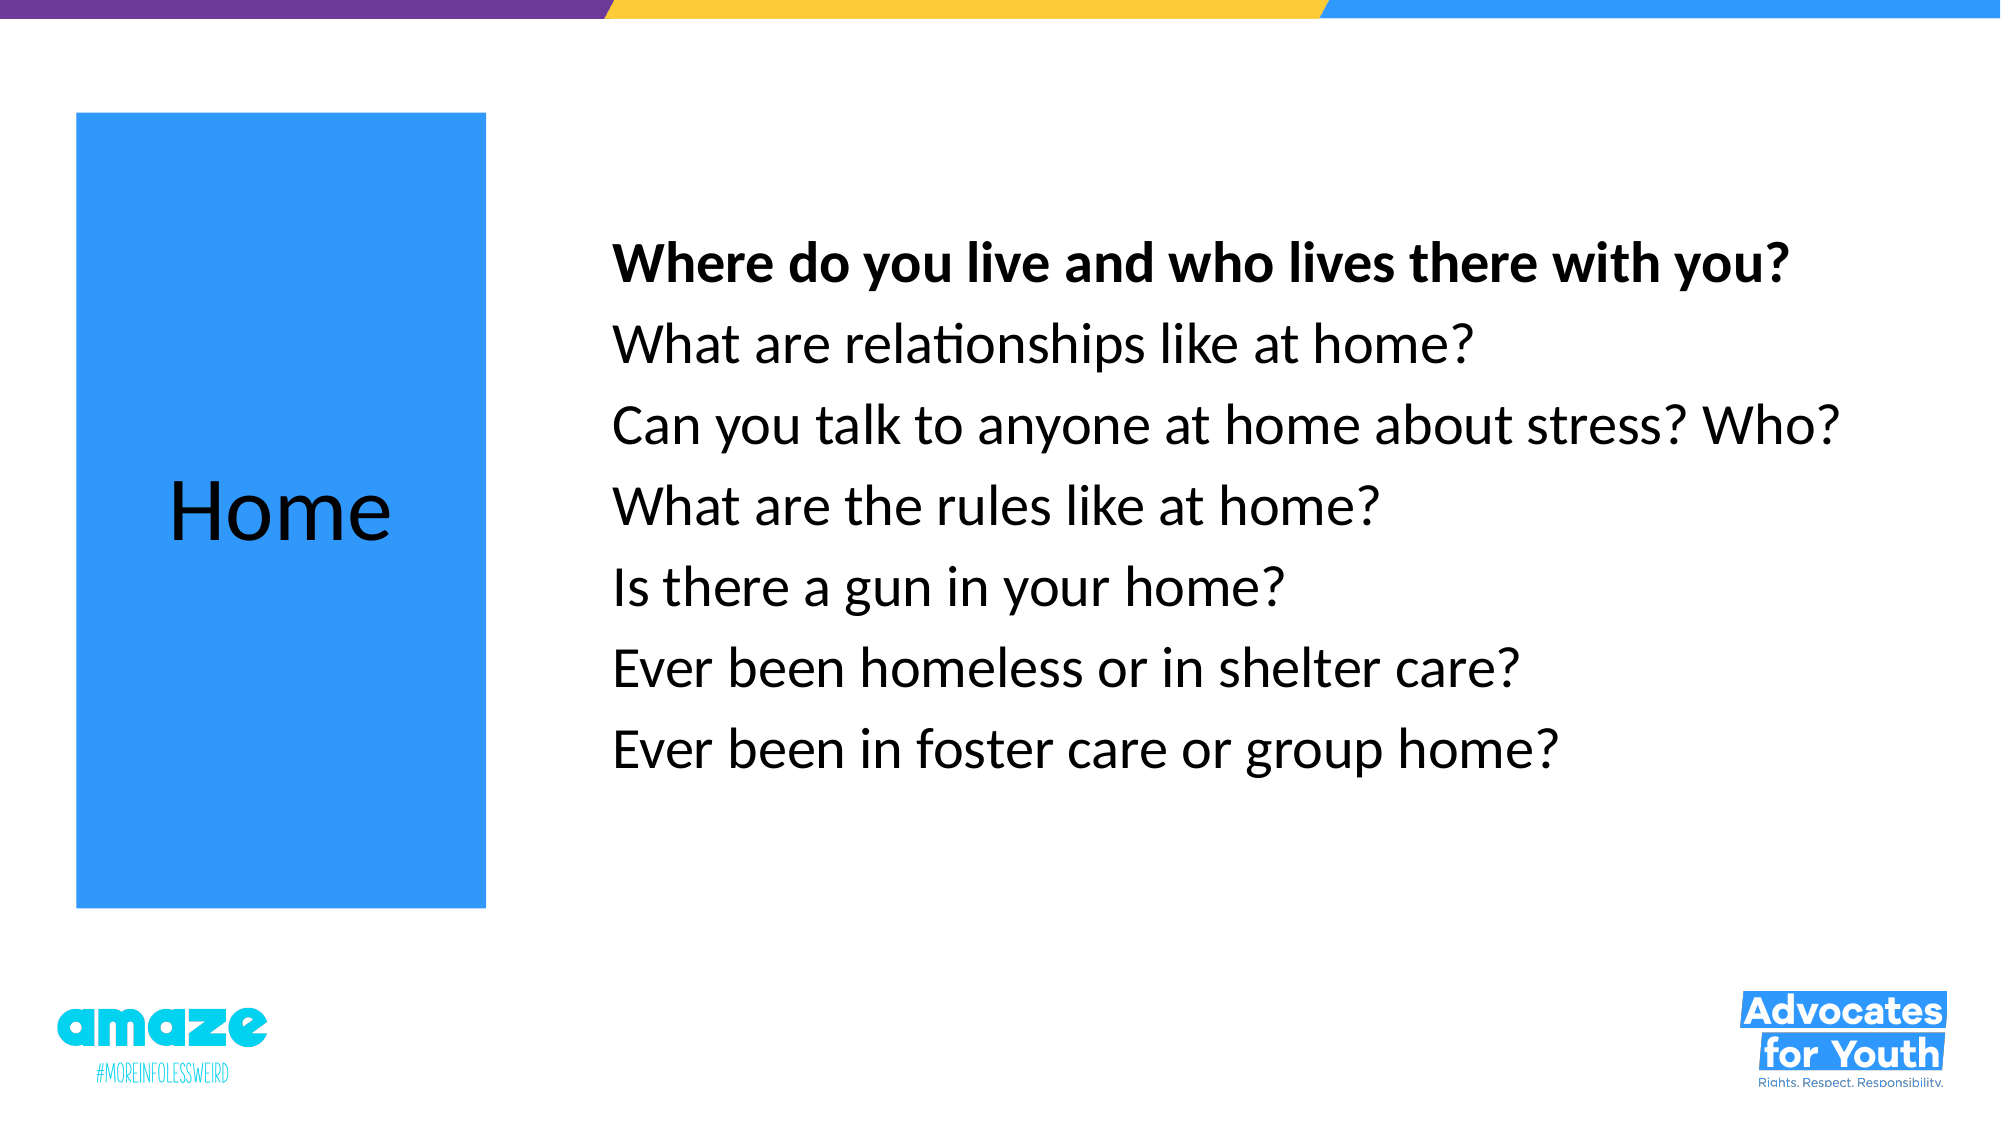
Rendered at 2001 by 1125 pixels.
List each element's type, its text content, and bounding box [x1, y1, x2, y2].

text_box Where do you live and who lives there with you? What are relationships like at home? Can you talk to anyone at home about stress? Who? What are the rules like at home? Is there a gun in your home? Ever been homeless or in shelter care? Ever been in foster care or group home? [597, 224, 1870, 789]
picture [0, 0, 2001, 28]
title Home [76, 112, 487, 909]
picture [0, 934, 321, 1125]
picture [1740, 991, 1947, 1087]
